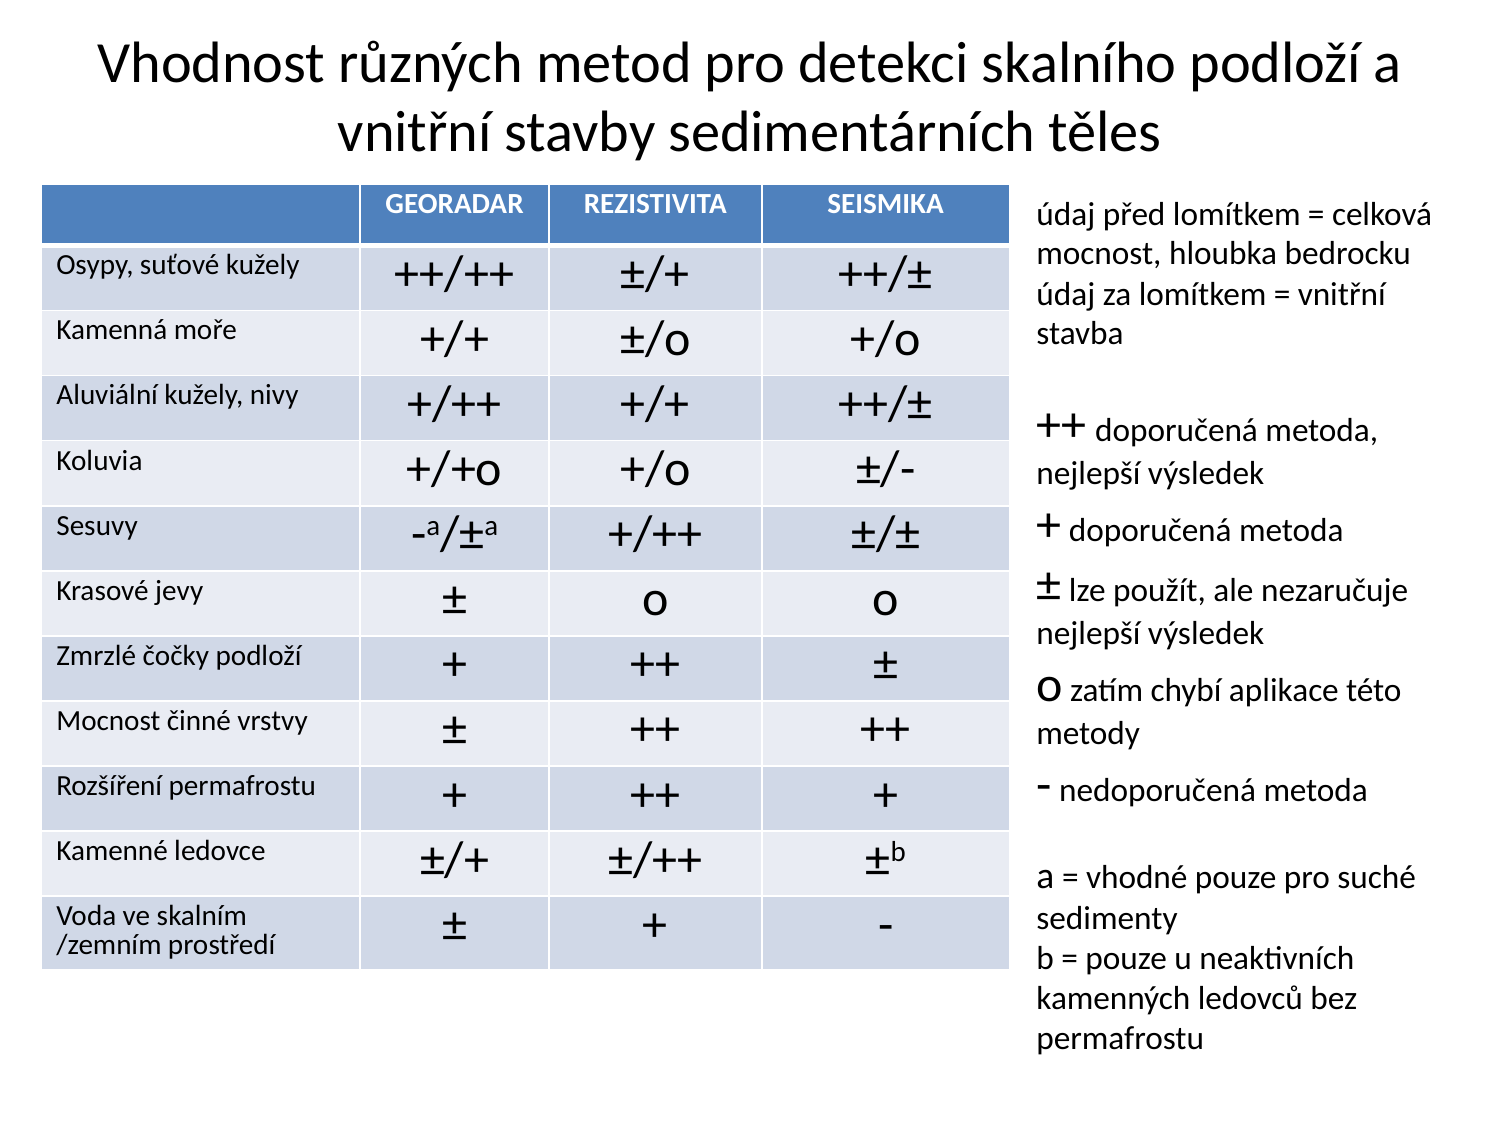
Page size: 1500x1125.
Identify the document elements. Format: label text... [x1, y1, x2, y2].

text_box údaj před lomítkem = celková mocnost, hloubka bedrocku údaj za lomítkem = vnitřní stavba ++ doporučená metoda, nejlepší výsledek + doporučená metoda ± lze použít, ale nezaručuje nejlepší výsledek o zatím chybí aplikace této metody - nedoporučená metoda a = vhodné pouze pro suché sedimenty b = pouze u neaktivních kamenných ledovců bez permafrostu [1021, 184, 1471, 1064]
table_cell +/+ [550, 376, 761, 440]
table_cell Zmrzlé čočky podloží [42, 637, 359, 700]
table_cell ± [763, 637, 1009, 700]
table_cell ±/++ [550, 832, 761, 895]
table_cell +/o [763, 311, 1009, 375]
table_cell ±/± [763, 507, 1009, 570]
table_cell ++ [763, 702, 1009, 765]
table_cell ++ [550, 767, 761, 830]
table_cell ++/++ [361, 248, 548, 310]
table_cell ++ [550, 702, 761, 765]
table_cell Kamenná moře [42, 311, 359, 375]
table_cell +/+o [361, 441, 548, 505]
table_cell ±b [763, 832, 1009, 895]
table_cell +/o [550, 441, 761, 505]
table_cell Rozšíření permafrostu [42, 767, 359, 830]
table_header GEORADAR [361, 185, 548, 243]
table_header SEISMIKA [763, 185, 1009, 243]
table_cell Voda ve skalním /zemním prostředí [42, 897, 359, 969]
table_cell + [763, 767, 1009, 830]
table_cell ±/+ [361, 832, 548, 895]
table_cell +/+ [361, 311, 548, 375]
table_cell ±/+ [550, 248, 761, 310]
table_cell ++/± [763, 376, 1009, 440]
table_cell ++ [550, 637, 761, 700]
table_cell o [550, 572, 761, 635]
table_cell +/++ [550, 507, 761, 570]
table_cell ± [361, 572, 548, 635]
table_cell + [550, 897, 761, 969]
table_cell Aluviální kužely, nivy [42, 376, 359, 440]
table_cell ± [361, 702, 548, 765]
table_cell +/++ [361, 376, 548, 440]
table_cell o [763, 572, 1009, 635]
table_cell Krasové jevy [42, 572, 359, 635]
table_cell Koluvia [42, 441, 359, 505]
table_cell Kamenné ledovce [42, 832, 359, 895]
table_cell Osypy, suťové kužely [42, 248, 359, 310]
table_cell + [361, 637, 548, 700]
table_cell Sesuvy [42, 507, 359, 570]
table_cell ±/o [550, 311, 761, 375]
table_cell - [763, 897, 1009, 969]
table_cell + [361, 767, 548, 830]
table_header REZISTIVITA [550, 185, 761, 243]
table_cell ++/± [763, 248, 1009, 310]
table_cell ±/- [763, 441, 1009, 505]
table_cell Mocnost činné vrstvy [42, 702, 359, 765]
title Vhodnost různých metod pro detekci skalního podloží a vnitřní stavby sedimentárních těles [0, 0, 1500, 188]
table_cell ± [361, 897, 548, 969]
table_cell -a/±a [361, 507, 548, 570]
table_header [42, 185, 359, 243]
